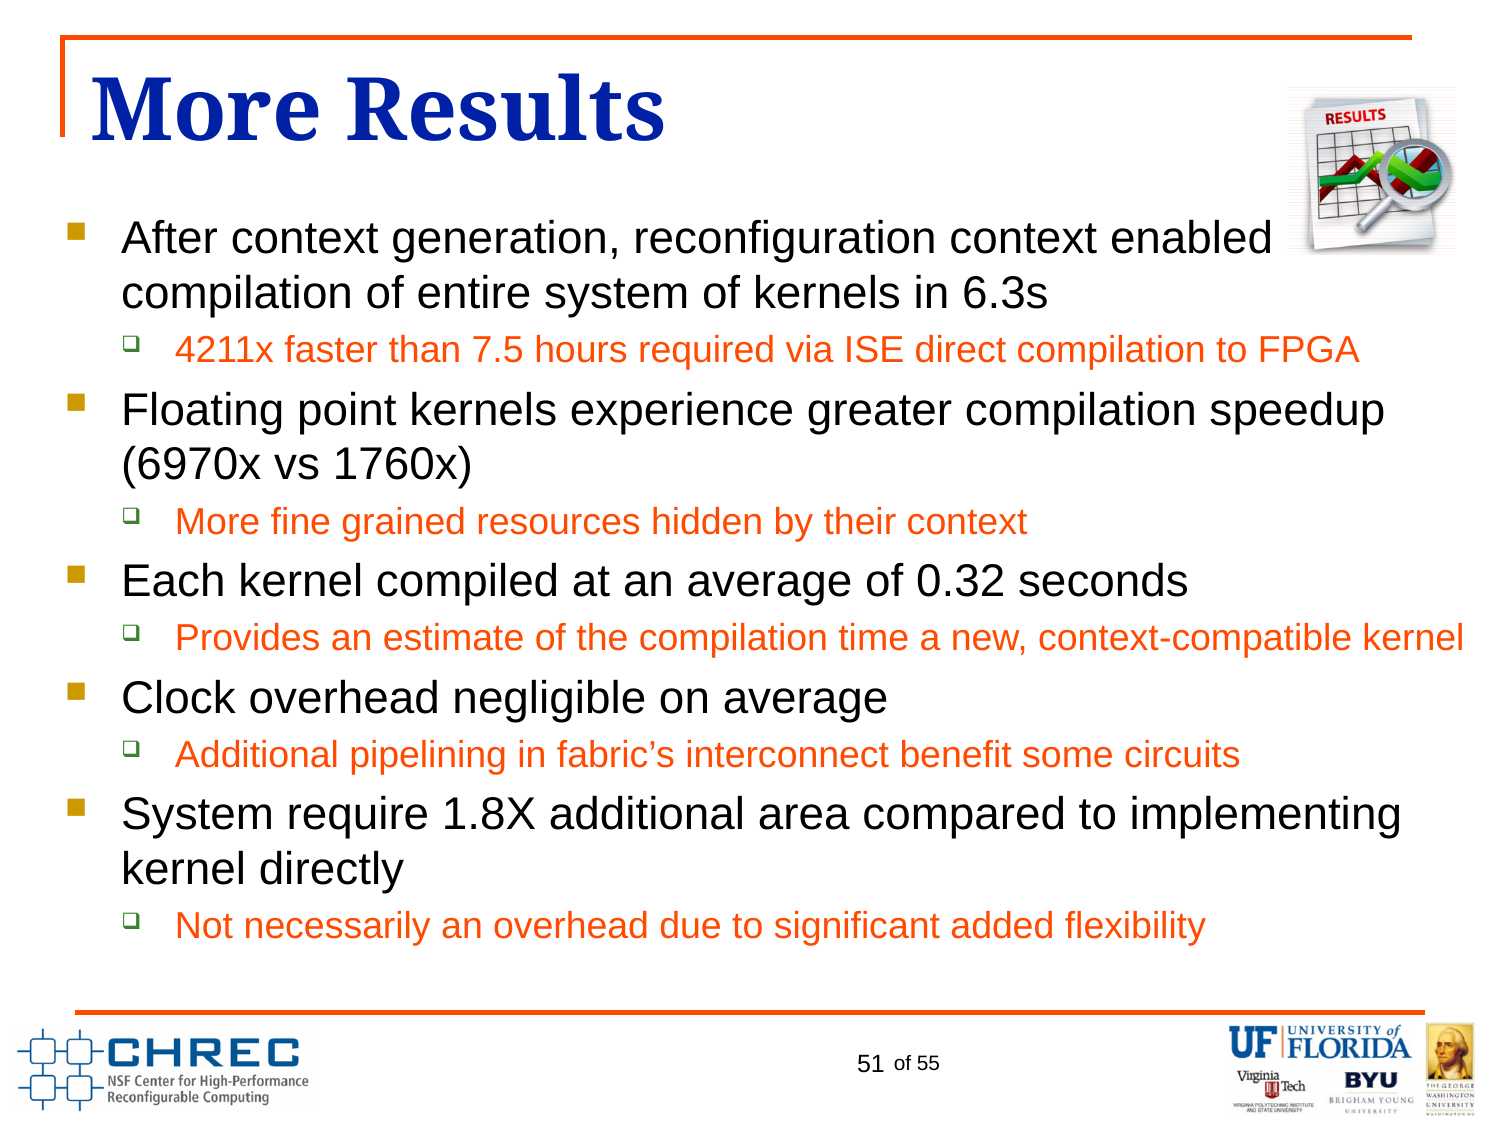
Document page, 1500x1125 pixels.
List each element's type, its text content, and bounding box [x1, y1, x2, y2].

slide_number 51 [600, 1025, 900, 1100]
title More Results [74, 45, 1426, 199]
picture [12, 1026, 313, 1112]
picture [1224, 1021, 1475, 1117]
picture [1287, 87, 1456, 256]
list After context generation, reconfiguration context enabled compilation of entire system of kernels in 6.3s 4211x faster than 7.5 hours required via ISE direct compilation to FPGA Floating point kernels experience greater compilation speedup (6970x vs 1760x) More fine grained resources hidden by their context Each kernel compiled at an average of 0.32 seconds Provides an estimate of the compilation time a new, context-compatible kernel Clock overhead negligible on average Additional pipelining in fabric’s interconnect benefit some circuits System require 1.8X additional area compared to implementing kernel directly Not necessarily an overhead due to significant added flexibility [49, 199, 1500, 1006]
